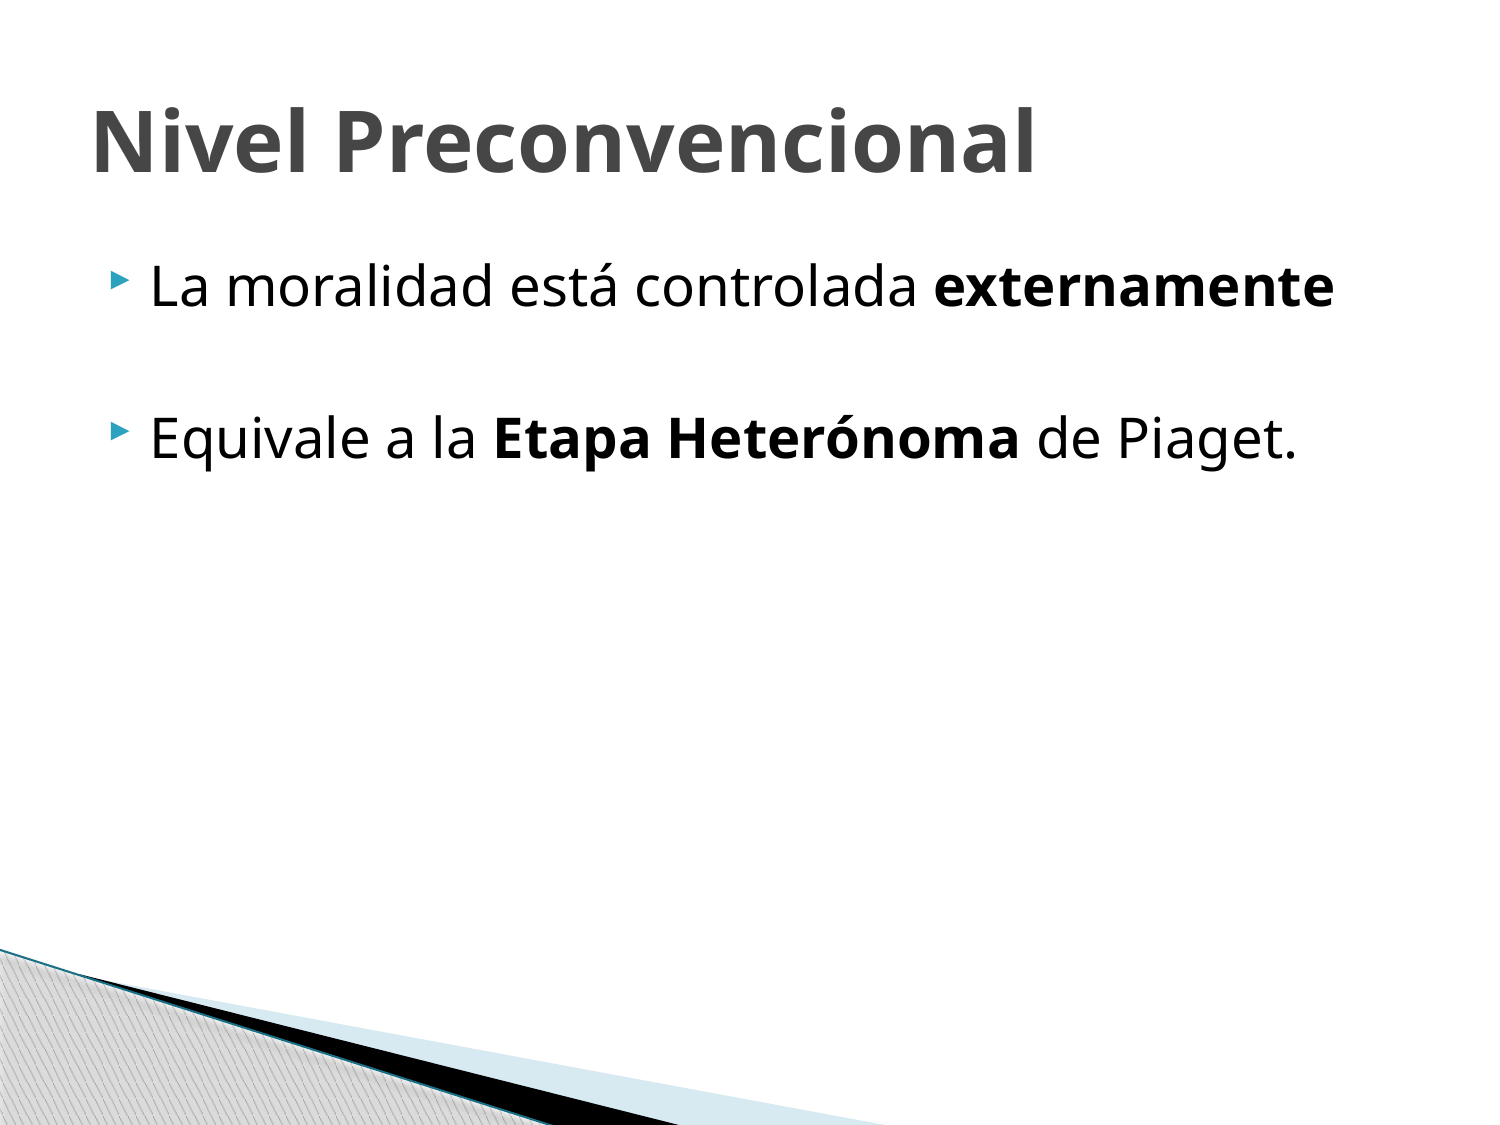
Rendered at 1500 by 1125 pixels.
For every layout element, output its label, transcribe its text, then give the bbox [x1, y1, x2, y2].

title Nivel Preconvencional [75, 45, 1425, 233]
list La moralidad está controlada externamente Equivale a la Etapa Heterónoma de Piaget. [75, 243, 1425, 986]
